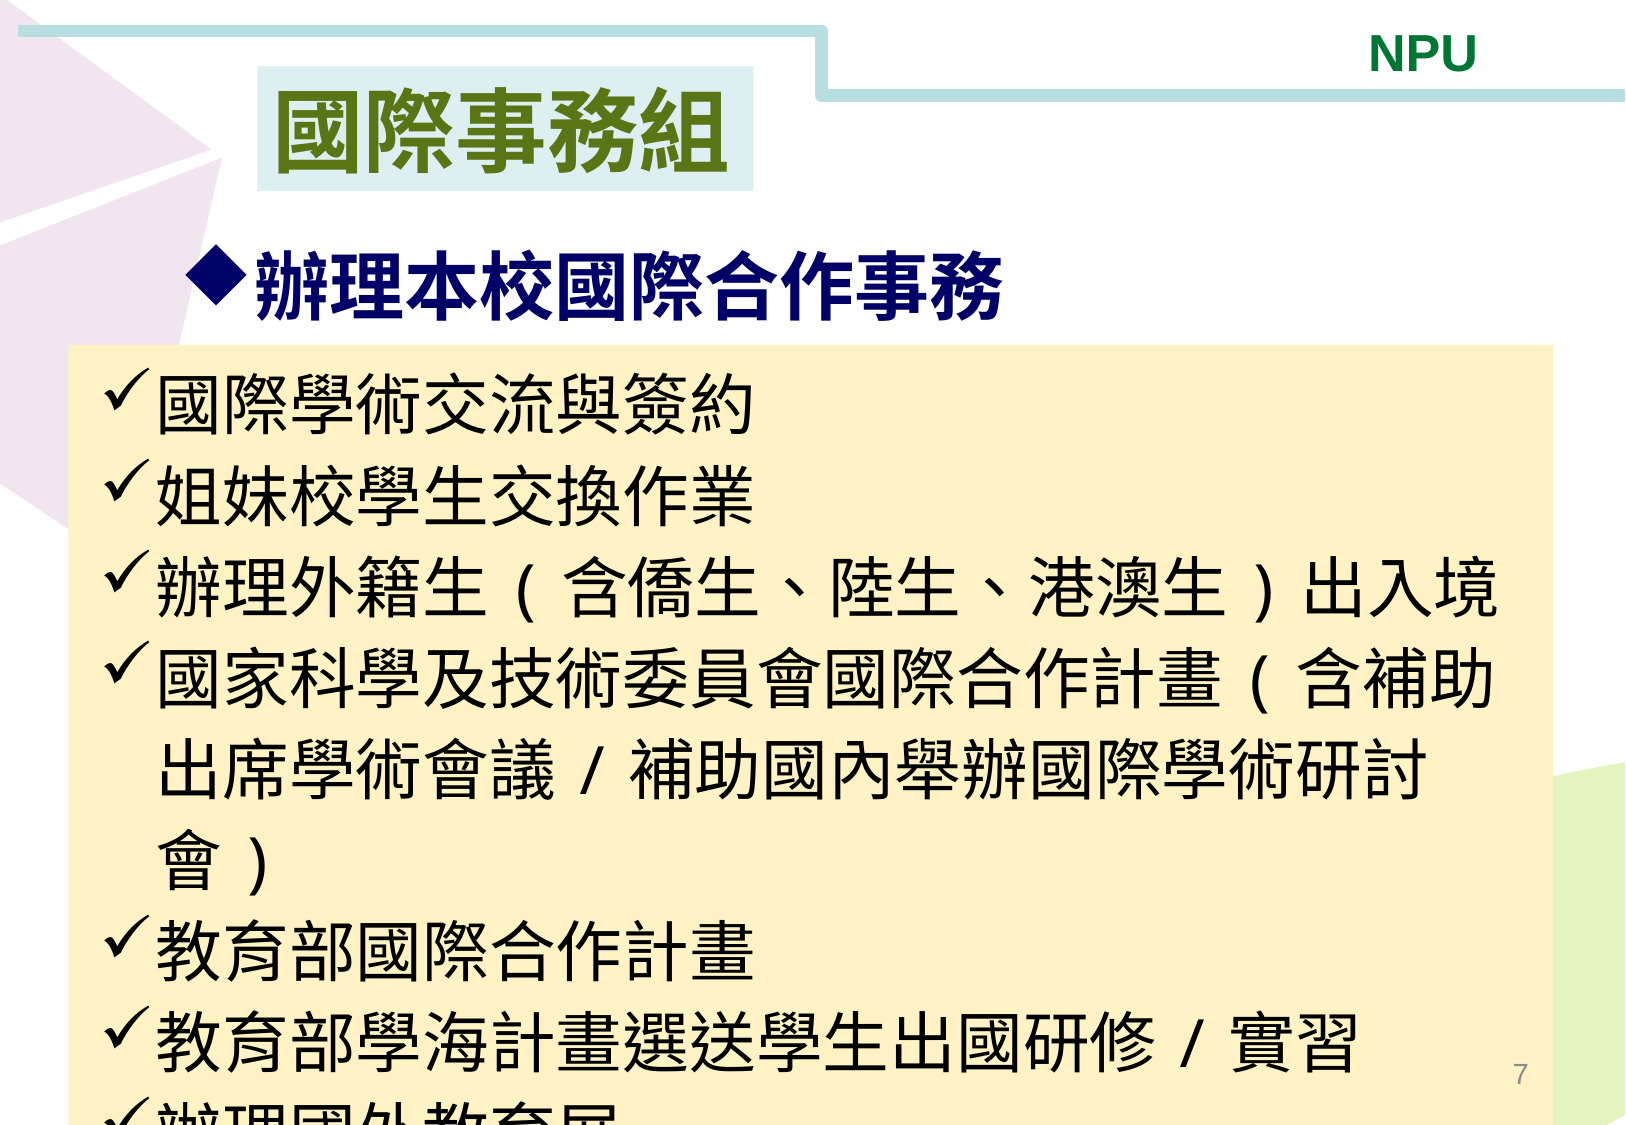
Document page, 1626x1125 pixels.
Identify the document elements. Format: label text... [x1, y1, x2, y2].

slide_number 7 [1164, 1042, 1544, 1103]
text_box 辦理本校國際合作事務 [164, 232, 1457, 338]
text_box 國際學術交流與簽約 姐妹校學生交換作業 辦理外籍生(含僑生、陸生、港澳生)出入境 國家科學及技術委員會國際合作計畫(含補助出席學術會議/補助國內舉辦國際學術研討會) 教育部國際合作計畫 教育部學海計畫選送學生出國研修/實習 辦理國外教育展 [68, 344, 1554, 1125]
text_box 國際事務組 [257, 66, 754, 191]
